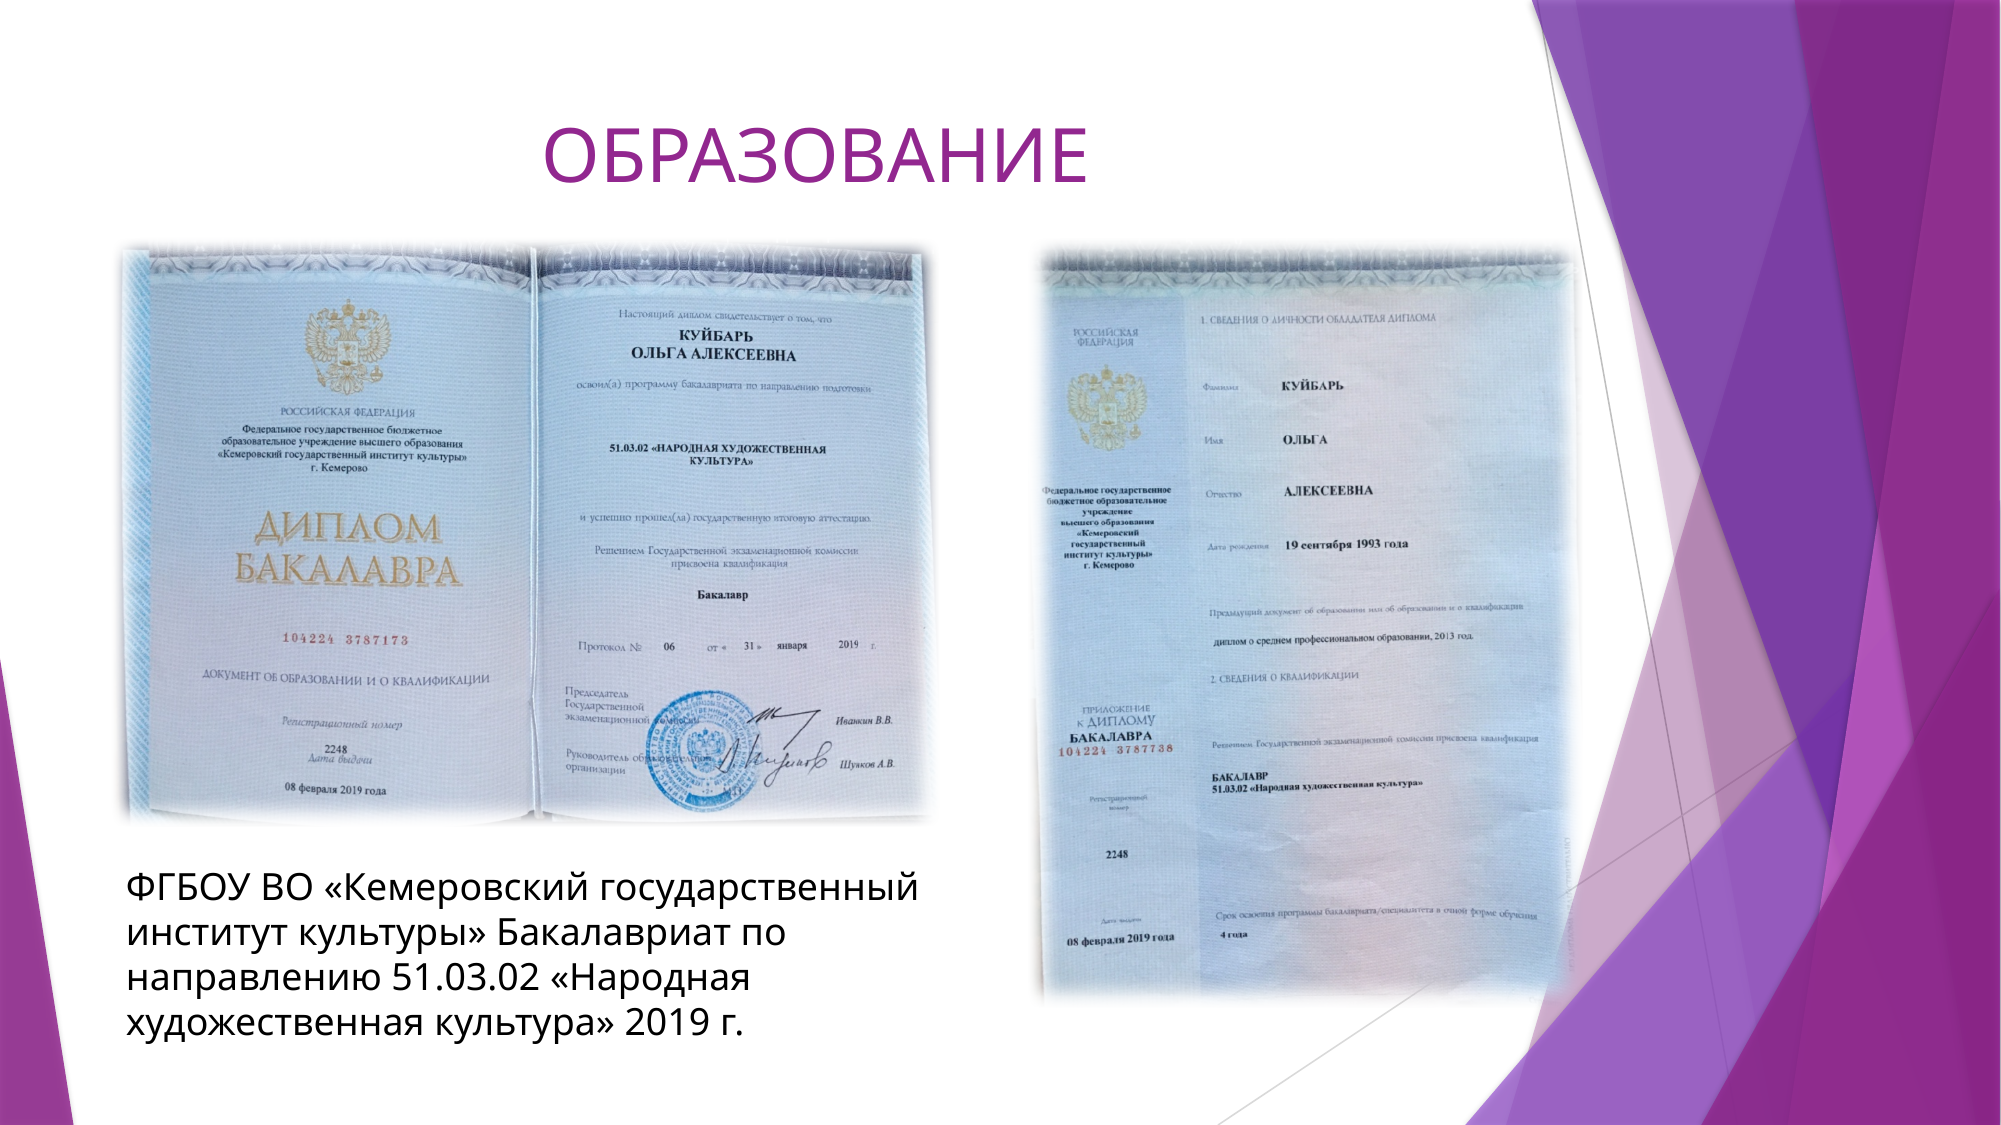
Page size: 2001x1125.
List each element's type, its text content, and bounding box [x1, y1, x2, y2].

picture [110, 236, 1691, 981]
text_box ФГБОУ ВО «Кемеровский государственный институт культуры» Бакалавриат по направлению 51.03.02 «Народная художественная культура» 2019 г. [111, 855, 1029, 1096]
title ОБРАЗОВАНИЕ [111, 99, 1522, 238]
